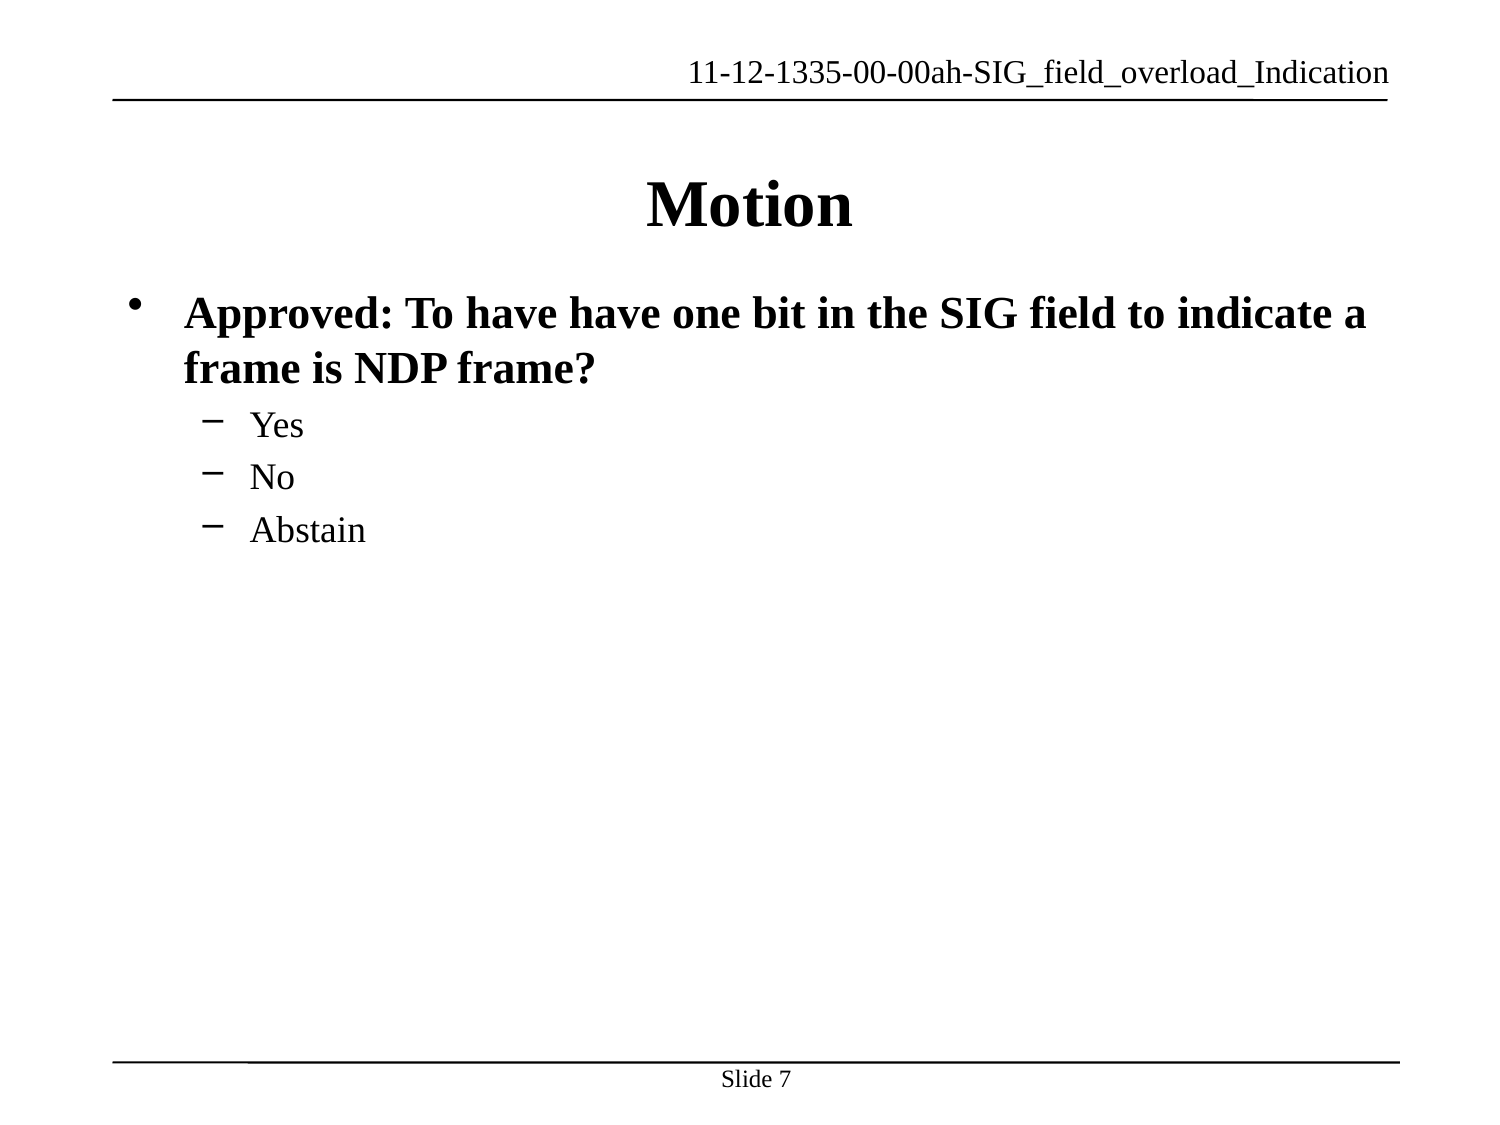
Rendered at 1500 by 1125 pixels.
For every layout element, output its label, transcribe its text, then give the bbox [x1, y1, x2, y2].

title Motion [112, 112, 1388, 274]
slide_number Slide 7 [720, 1061, 792, 1093]
list Approved: To have have one bit in the SIG field to indicate a frame is NDP frame? Yes No Abstain [112, 274, 1388, 1025]
